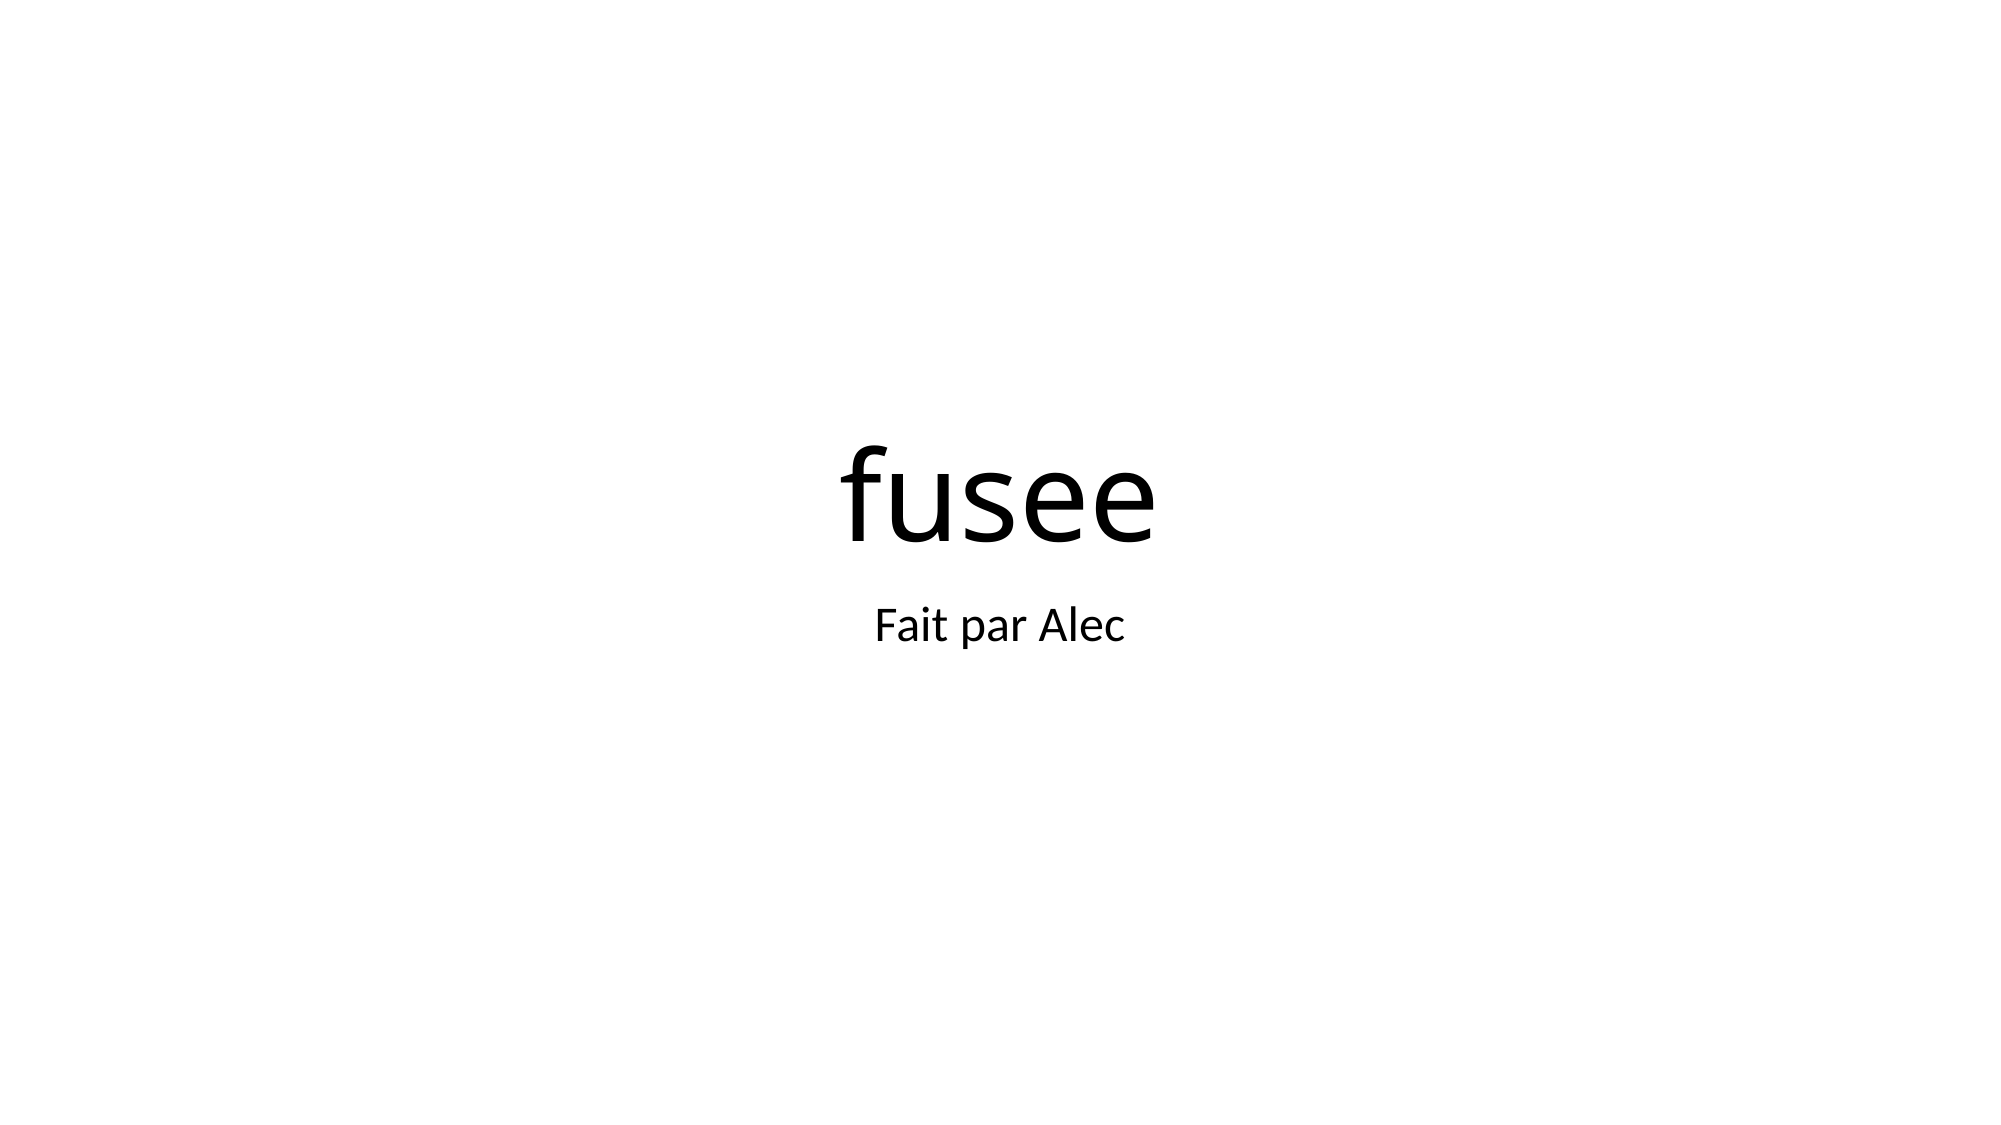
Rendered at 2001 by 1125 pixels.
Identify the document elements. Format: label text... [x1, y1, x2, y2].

subtitle Fait par Alec [249, 590, 1750, 863]
title fusee [249, 184, 1750, 576]
